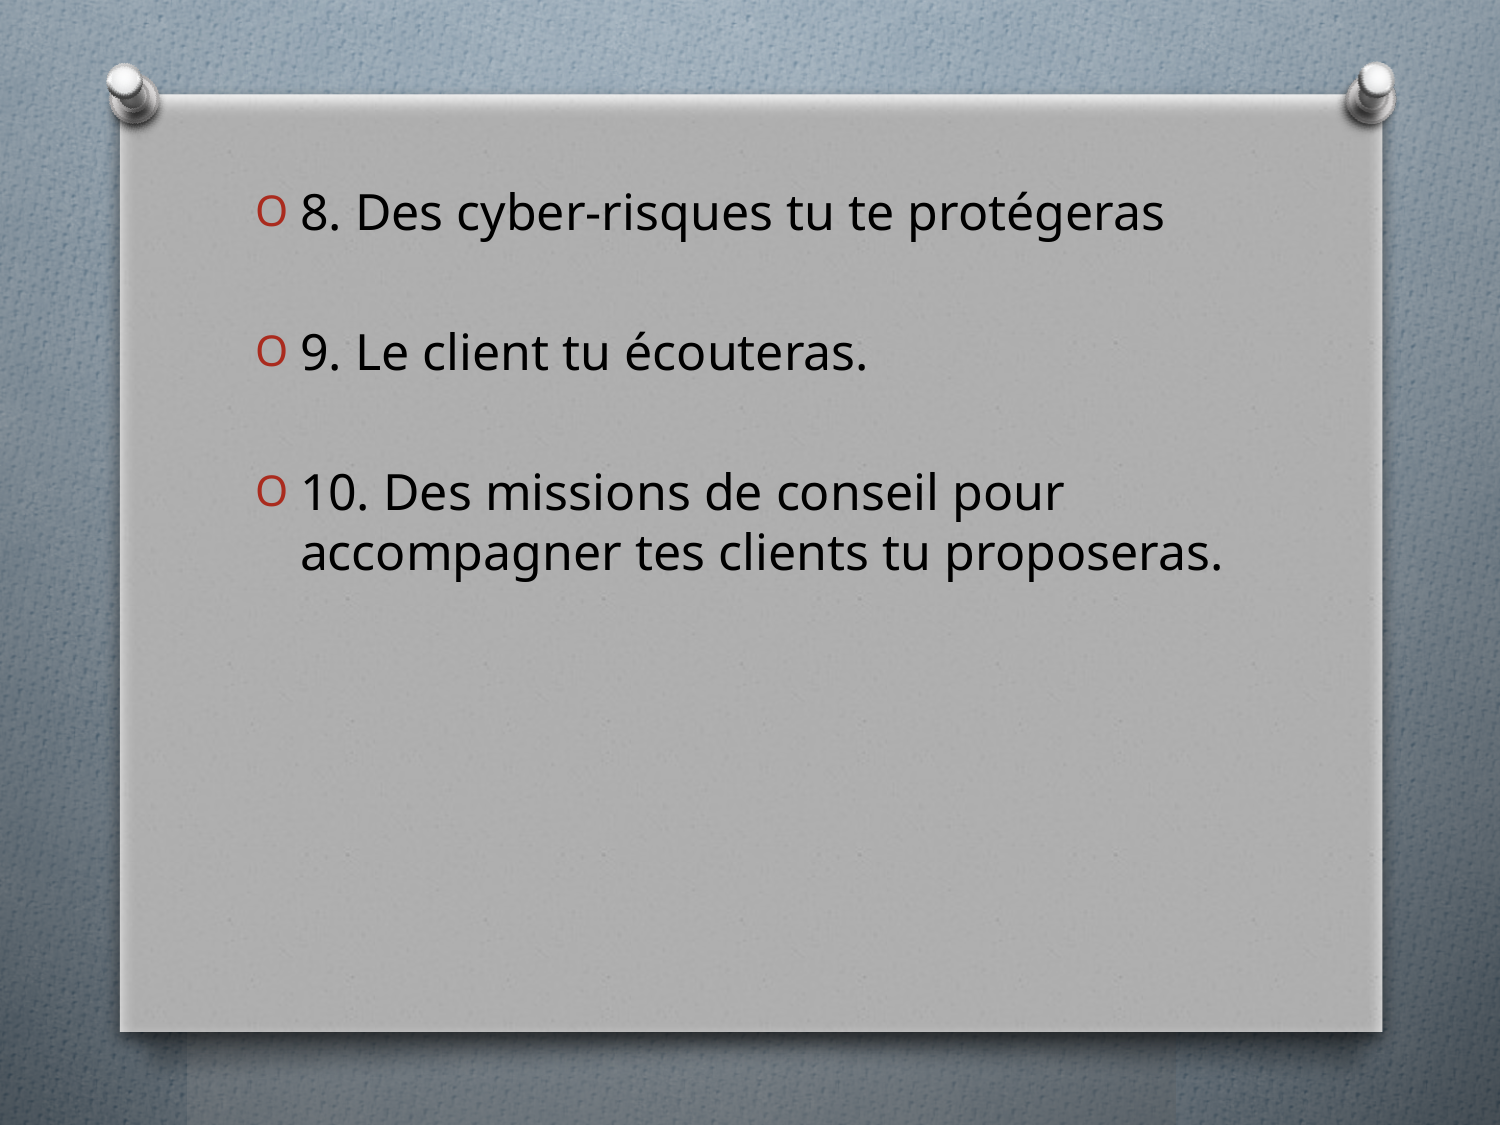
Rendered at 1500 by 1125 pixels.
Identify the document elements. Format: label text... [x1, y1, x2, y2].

list 8. Des cyber-risques tu te protégeras 9. Le client tu écouteras. 10. Des missions de conseil pour accompagner tes clients tu proposeras. [240, 172, 1257, 939]
picture [1317, 35, 1439, 156]
picture [75, 29, 198, 153]
